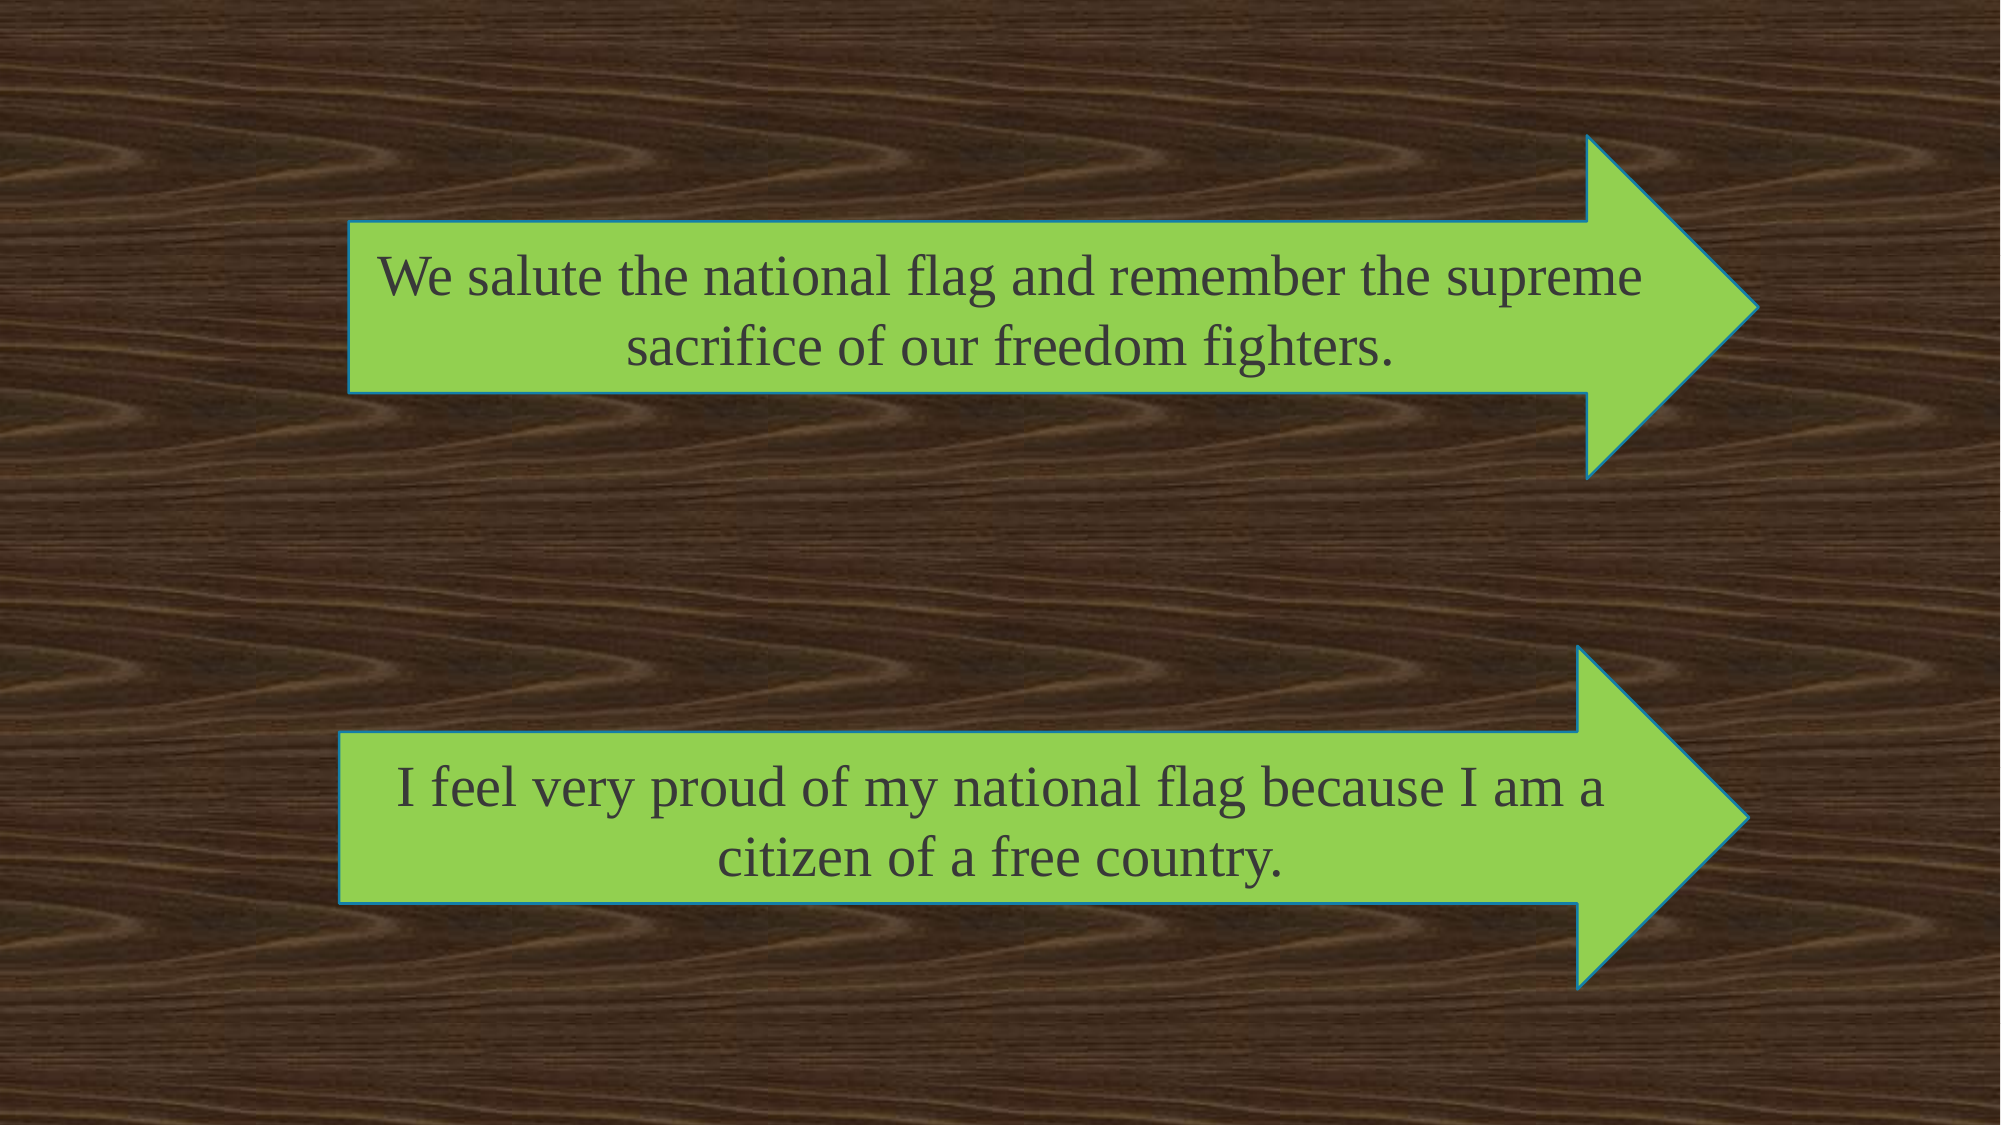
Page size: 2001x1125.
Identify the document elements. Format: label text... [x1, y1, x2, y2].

text_box We salute the national flag and remember the supreme sacrifice of our freedom fighters. [347, 134, 1760, 481]
text_box I feel very proud of my national flag because I am a citizen of a free country. [337, 644, 1751, 991]
picture [0, 0, 2001, 1125]
